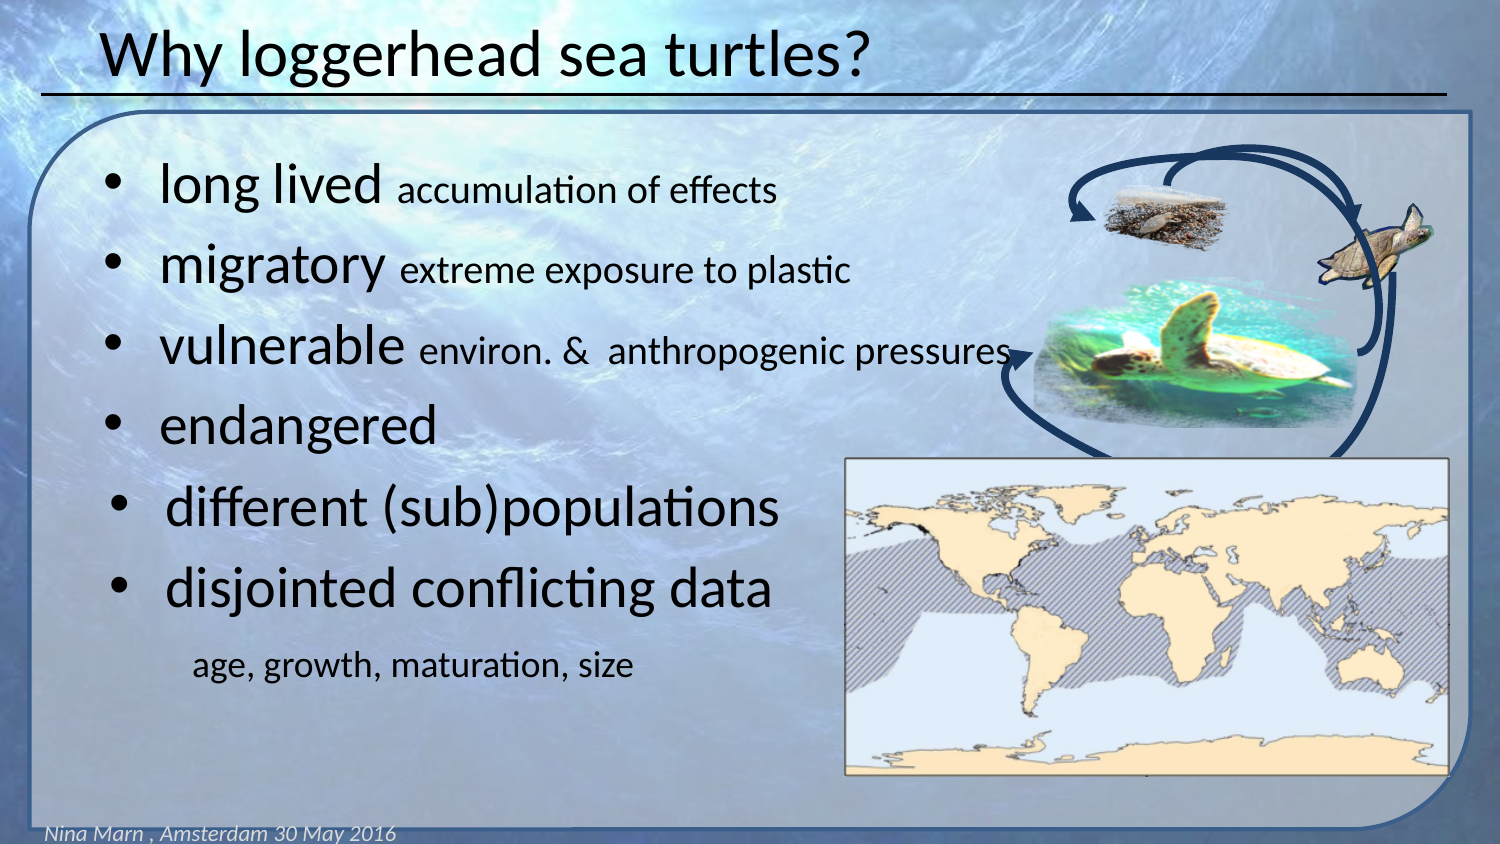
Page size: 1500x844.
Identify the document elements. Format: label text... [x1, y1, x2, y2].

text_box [1033, 185, 1436, 428]
text_box different (sub)populations disjointed conflicting data age, growth, maturation, size [94, 460, 840, 697]
text_box Why loggerhead sea turtles? [85, 14, 1459, 86]
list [844, 457, 1450, 777]
text_box long lived accumulation of effects migratory extreme exposure to plastic vulnerable environ. & anthropogenic pressures endangered [88, 138, 1065, 470]
